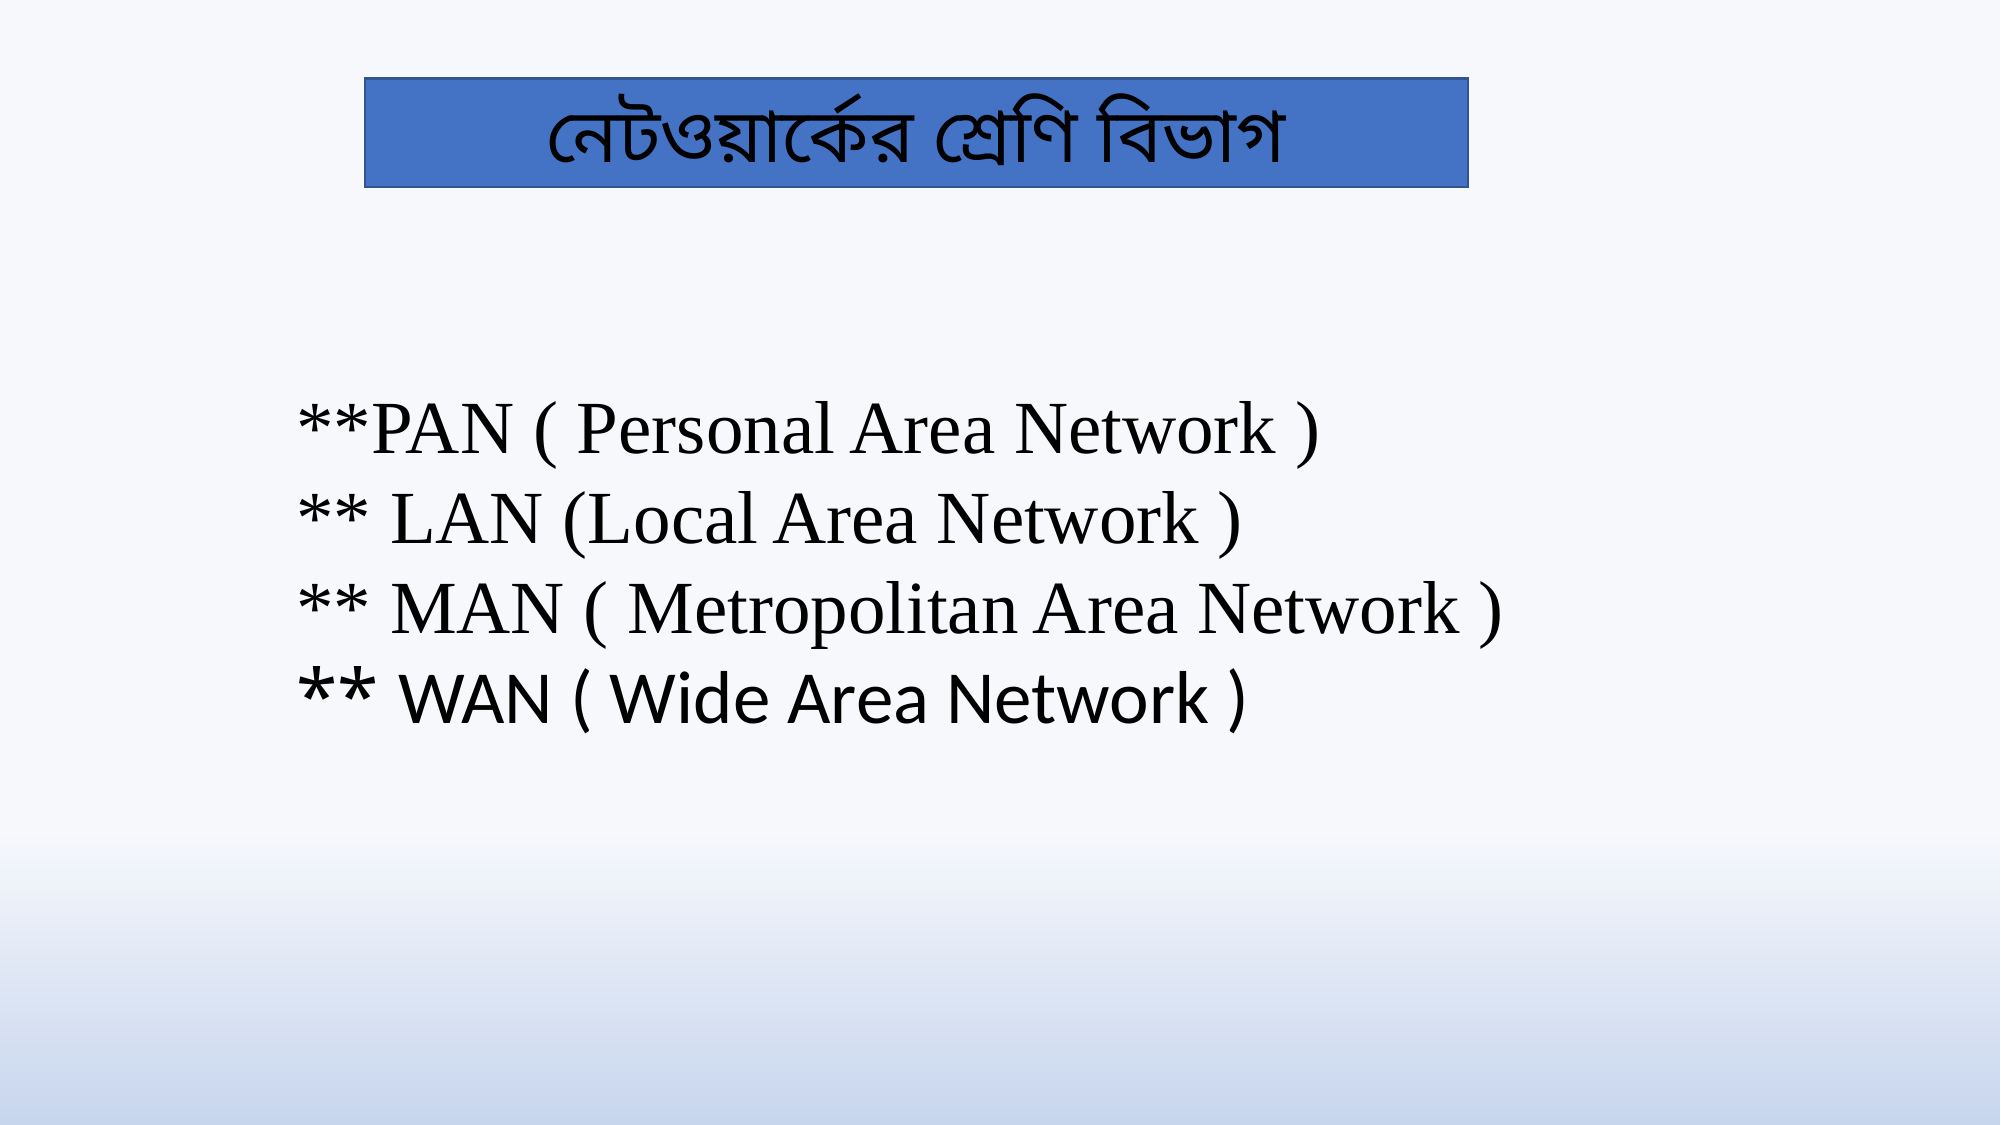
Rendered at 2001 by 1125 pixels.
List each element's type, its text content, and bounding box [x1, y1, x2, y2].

text_box **PAN ( Personal Area Network ) ** LAN (Local Area Network ) ** MAN ( Metropolitan Area Network ) ** WAN ( Wide Area Network ) [281, 371, 1551, 792]
text_box নেটওয়ার্কের শ্রেণি বিভাগ [364, 77, 1469, 188]
